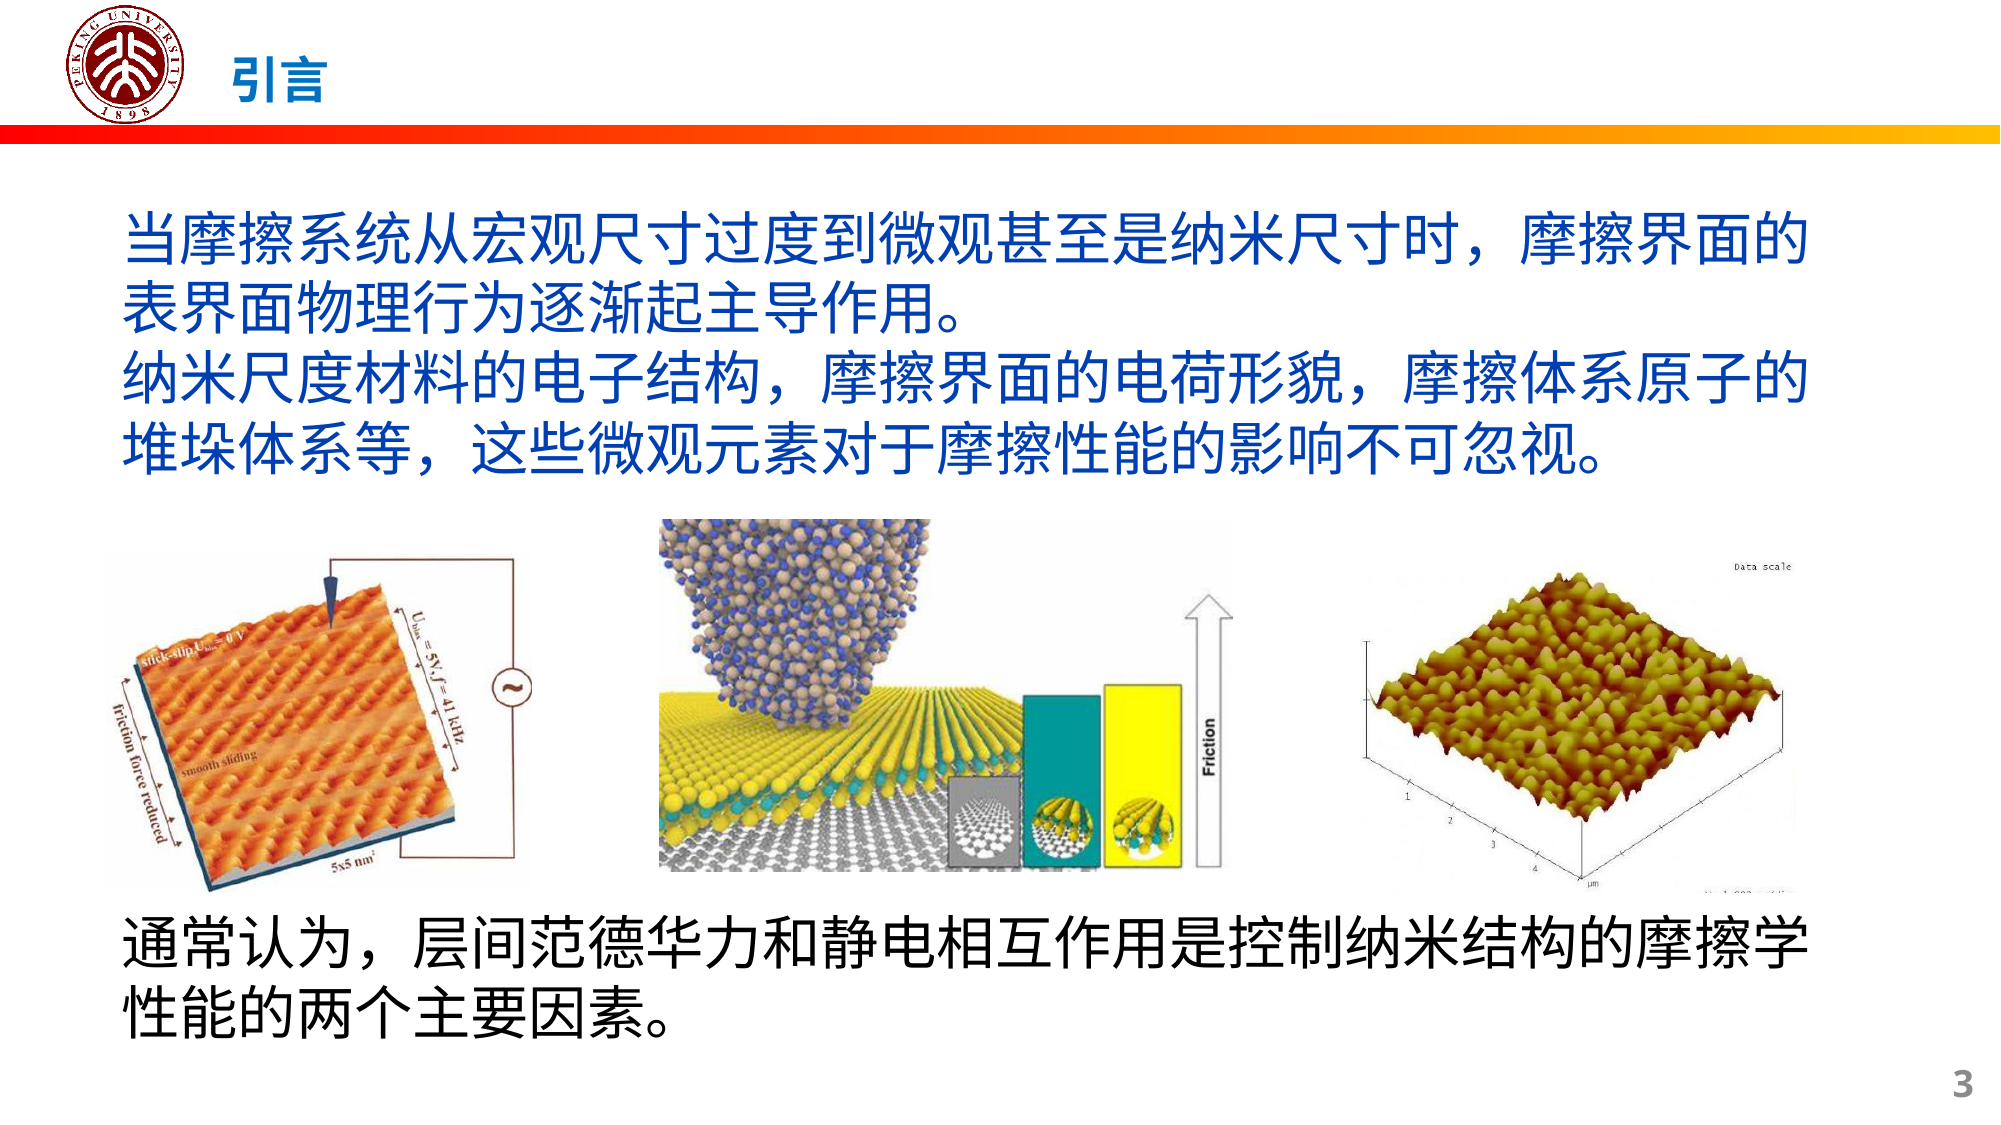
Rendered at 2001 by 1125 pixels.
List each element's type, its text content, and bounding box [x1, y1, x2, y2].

picture [1360, 562, 1796, 893]
slide_number 3 [1539, 1055, 1990, 1116]
text_box 当摩擦系统从宏观尺寸过度到微观甚至是纳米尺寸时，摩擦界面的表界面物理行为逐渐起主导作用。 纳米尺度材料的电子结构，摩擦界面的电荷形貌，摩擦体系原子的堆垛体系等，这些微观元素对于摩擦性能的影响不可忽视。 [106, 194, 1856, 489]
text_box 引言 [214, 11, 1215, 117]
picture [66, 5, 184, 124]
text_box 通常认为，层间范德华力和静电相互作用是控制纳米结构的摩擦学性能的两个主要因素。 [106, 898, 1856, 1054]
picture [106, 553, 532, 893]
picture [659, 519, 1233, 872]
